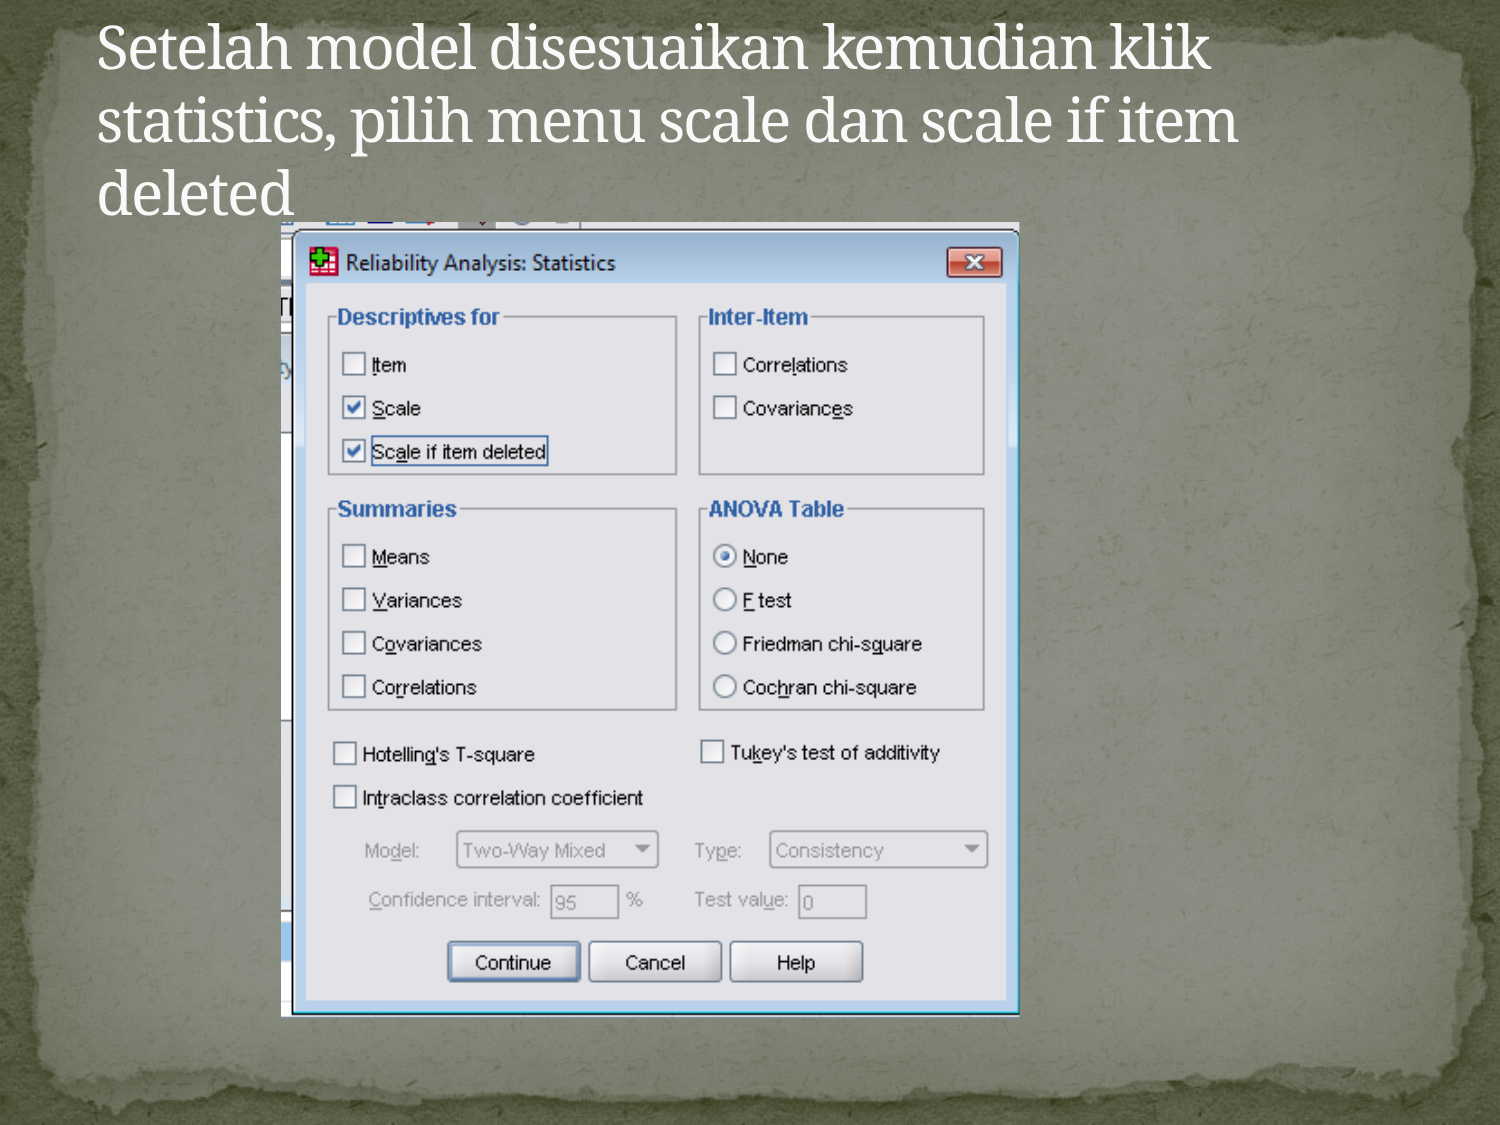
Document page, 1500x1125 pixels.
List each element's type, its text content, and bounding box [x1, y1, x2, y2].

picture [281, 222, 1020, 1019]
title Setelah model disesuaikan kemudian klik statistics, pilih menu scale dan scale if item deleted [81, 0, 1433, 235]
